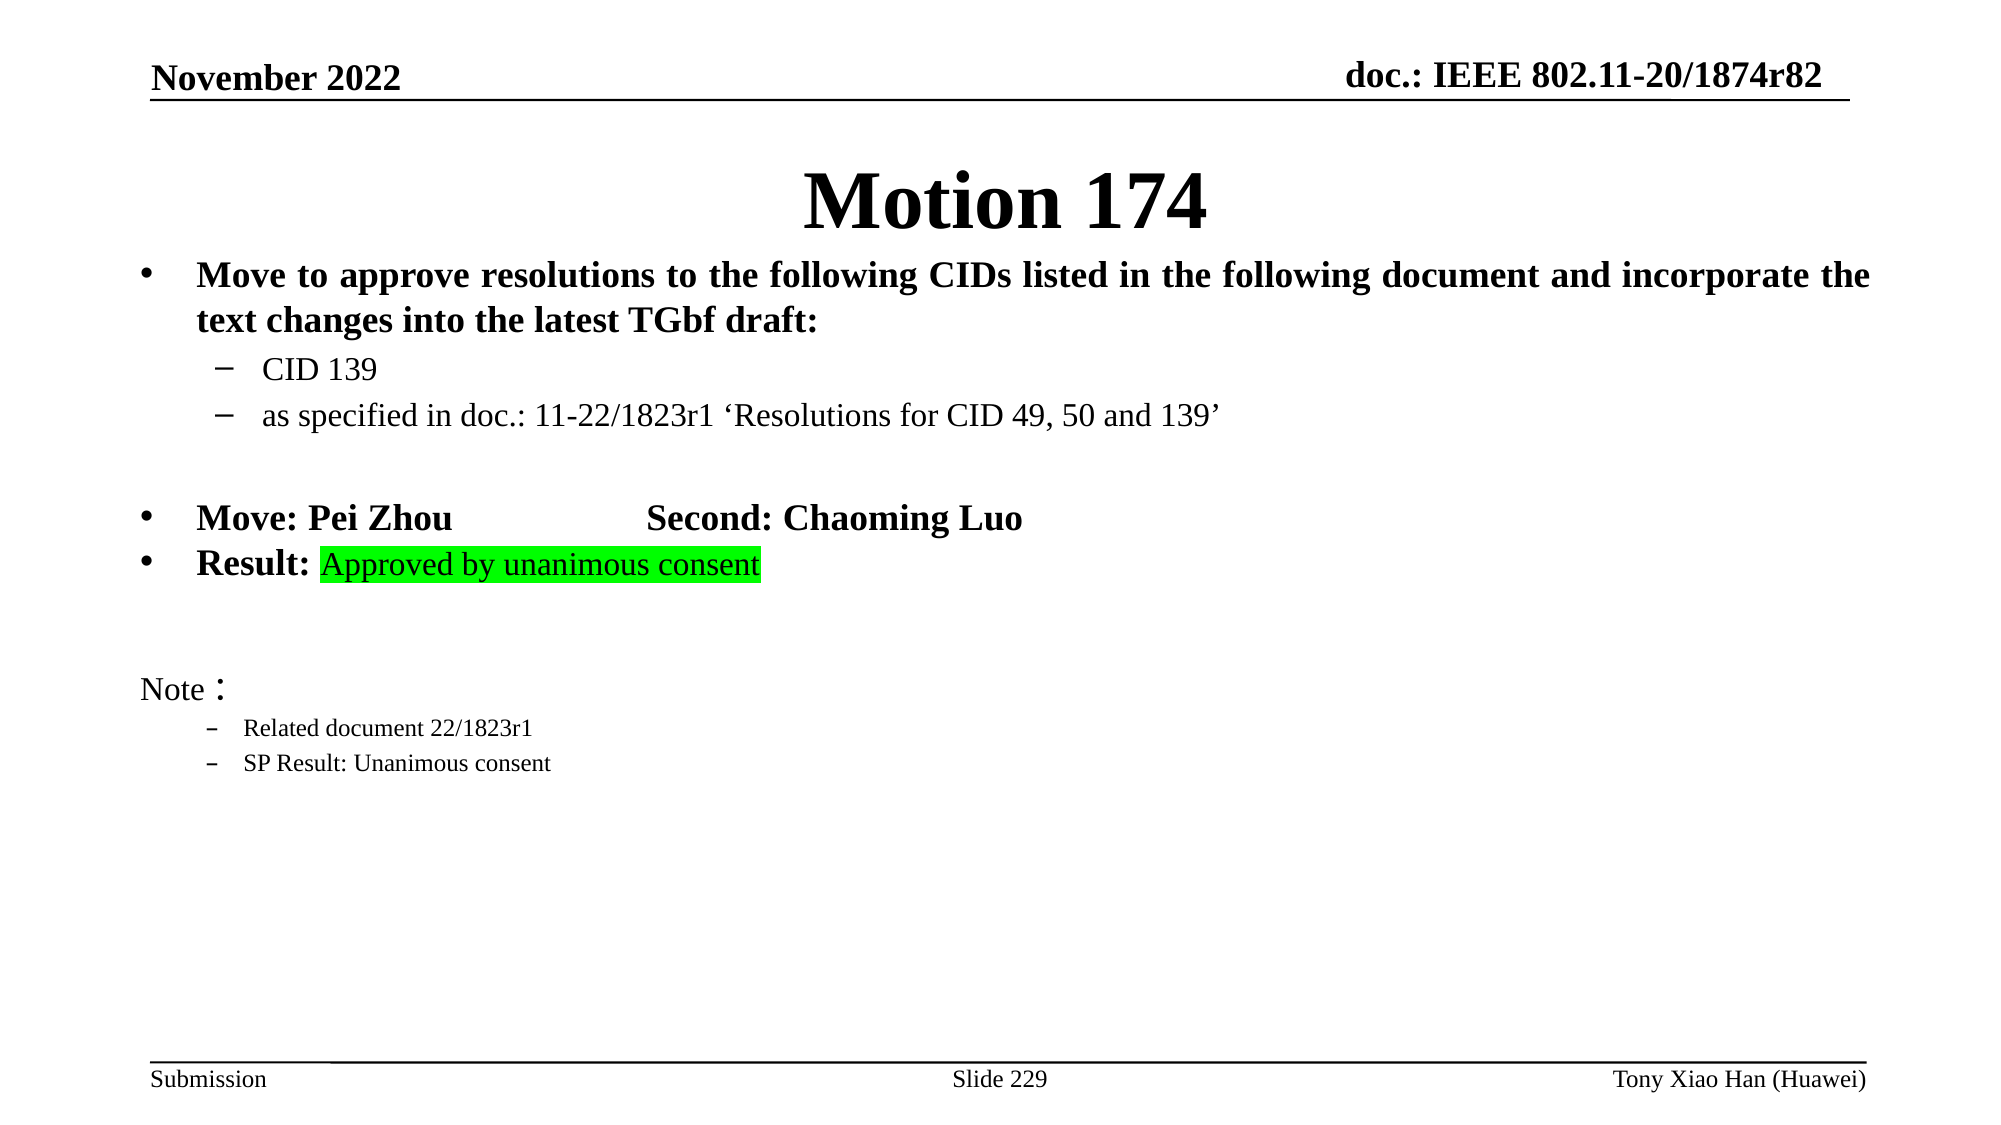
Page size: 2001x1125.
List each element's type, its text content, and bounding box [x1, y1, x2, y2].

text_box Motion 174 [368, 137, 1644, 212]
text_box Move to approve resolutions to the following CIDs listed in the following document and incorporate the text changes into the latest TGbf draft: CID 139 as specified in doc.: 11-22/1823r1 ‘Resolutions for CID 49, 50 and 139’ Move: Pei Zhou Second: Chaoming Luo Result: Approved by unanimous consent Note： Related document 22/1823r1 SP Result: Unanimous consent [125, 212, 1888, 963]
